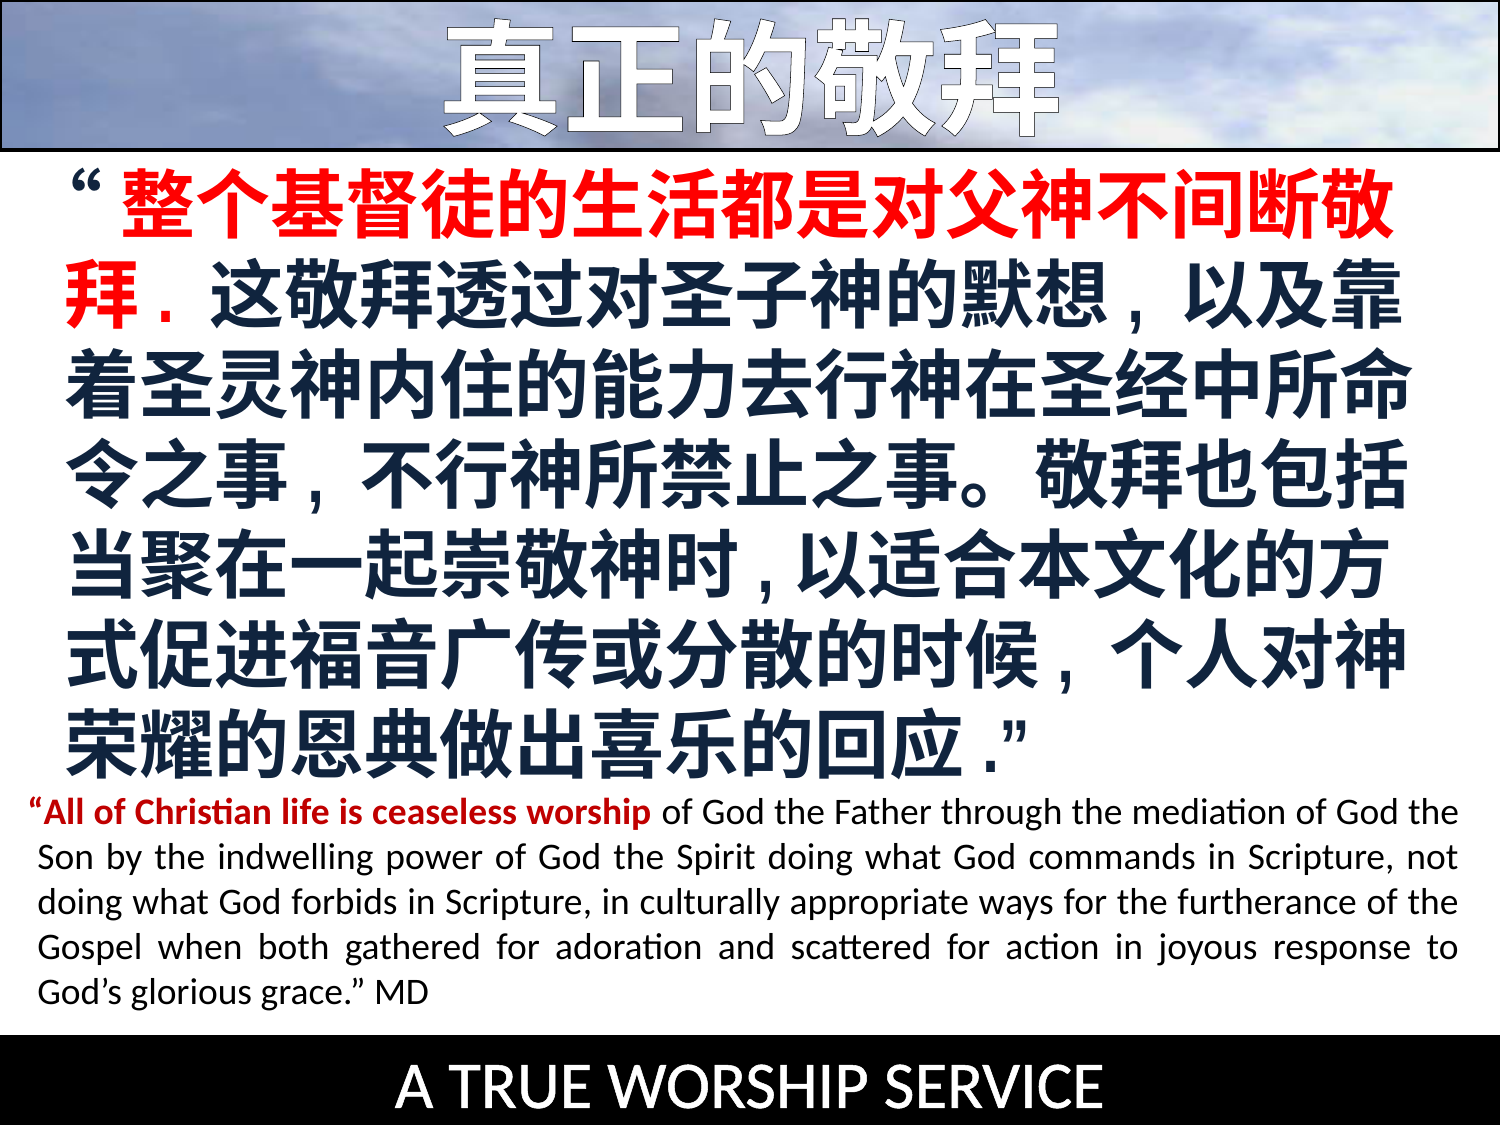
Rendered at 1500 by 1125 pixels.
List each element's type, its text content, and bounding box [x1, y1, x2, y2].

text_box A TRUE WORSHIP SERVICE [0, 1035, 1500, 1125]
text_box 真正的敬拜 [0, 0, 1500, 152]
text_box “整个基督徒的生活都是对父神不间断敬拜. 这敬拜透过对圣子神的默想, 以及靠着圣灵神内住的能力去行神在圣经中所命令之事, 不行神所禁止之事。敬拜也包括当聚在一起崇敬神时,以适合本文化的方式促进福音广传或分散的时候, 个人对神荣耀的恩典做出喜乐的回应.” “All of Christian life is ceaseless worship of God the Father through the mediation of God the Son by the indwelling power of God the Spirit doing what God commands in Scripture, not doing what God forbids in Scripture, in culturally appropriate ways for the furtherance of the Gospel when both gathered for adoration and scattered for action in joyous response to God’s glorious grace.” MD [12, 152, 1475, 1020]
